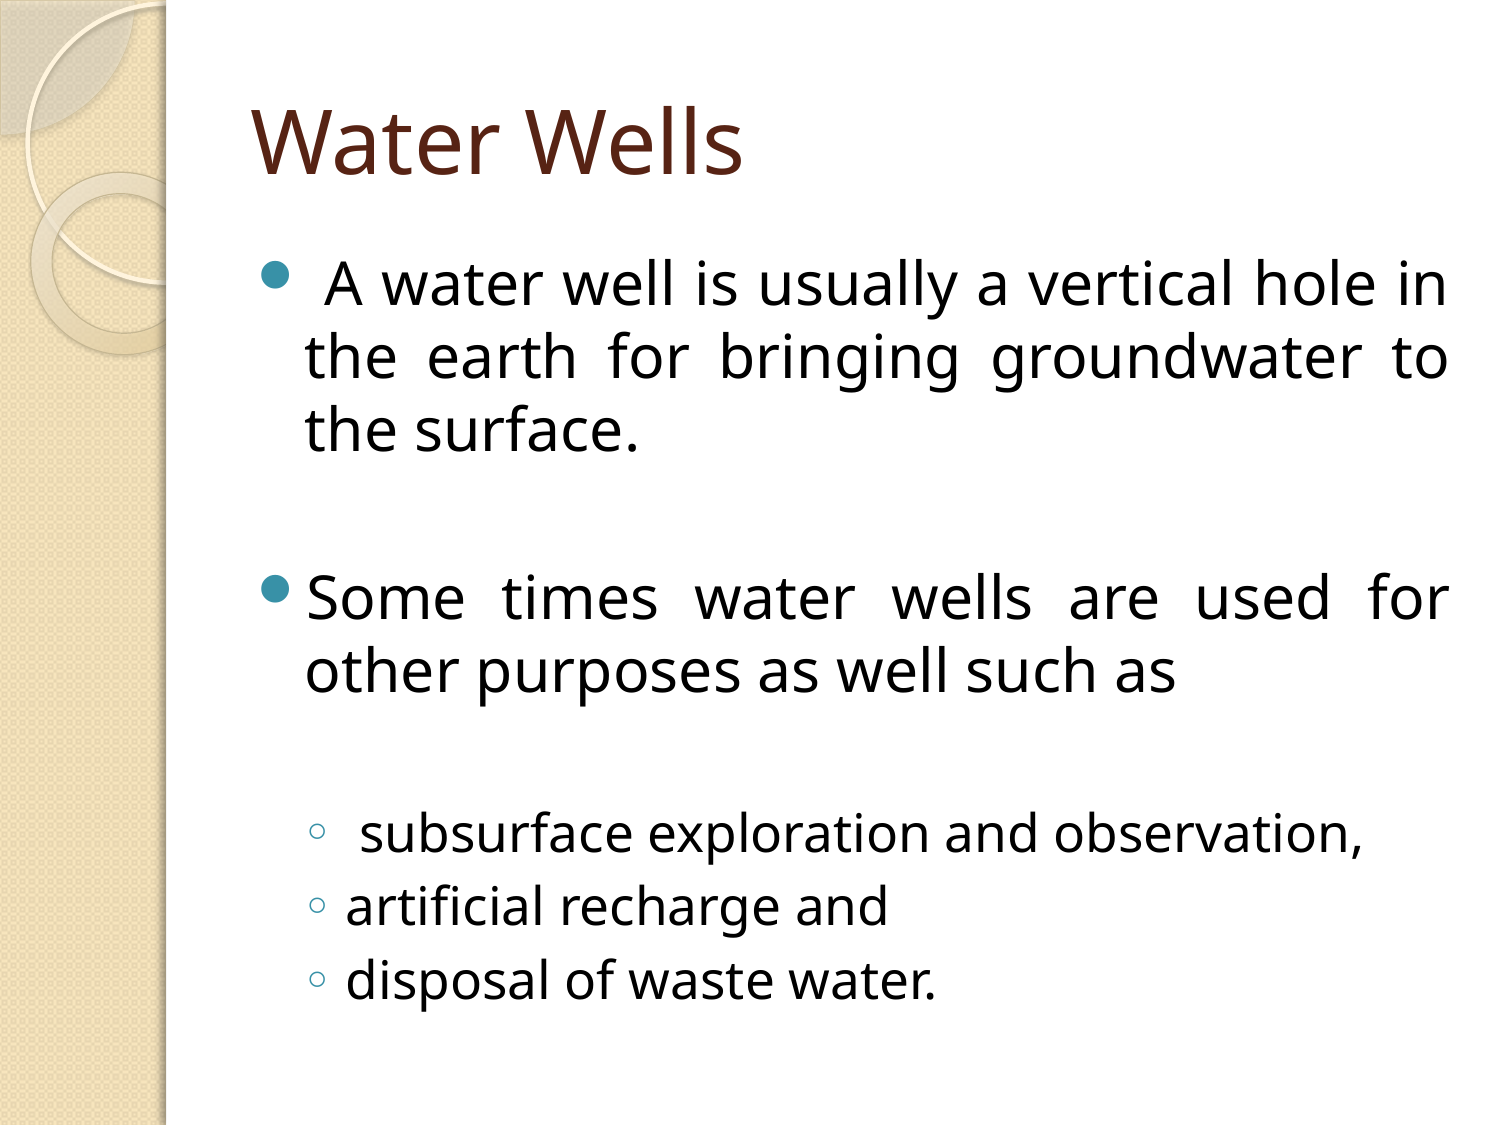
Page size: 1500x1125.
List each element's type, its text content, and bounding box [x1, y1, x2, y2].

title Water Wells [235, 45, 1466, 233]
list A water well is usually a vertical hole in the earth for bringing groundwater to the surface. Some times water wells are used for other purposes as well such as subsurface exploration and observation, artificial recharge and disposal of waste water. [235, 237, 1466, 1025]
